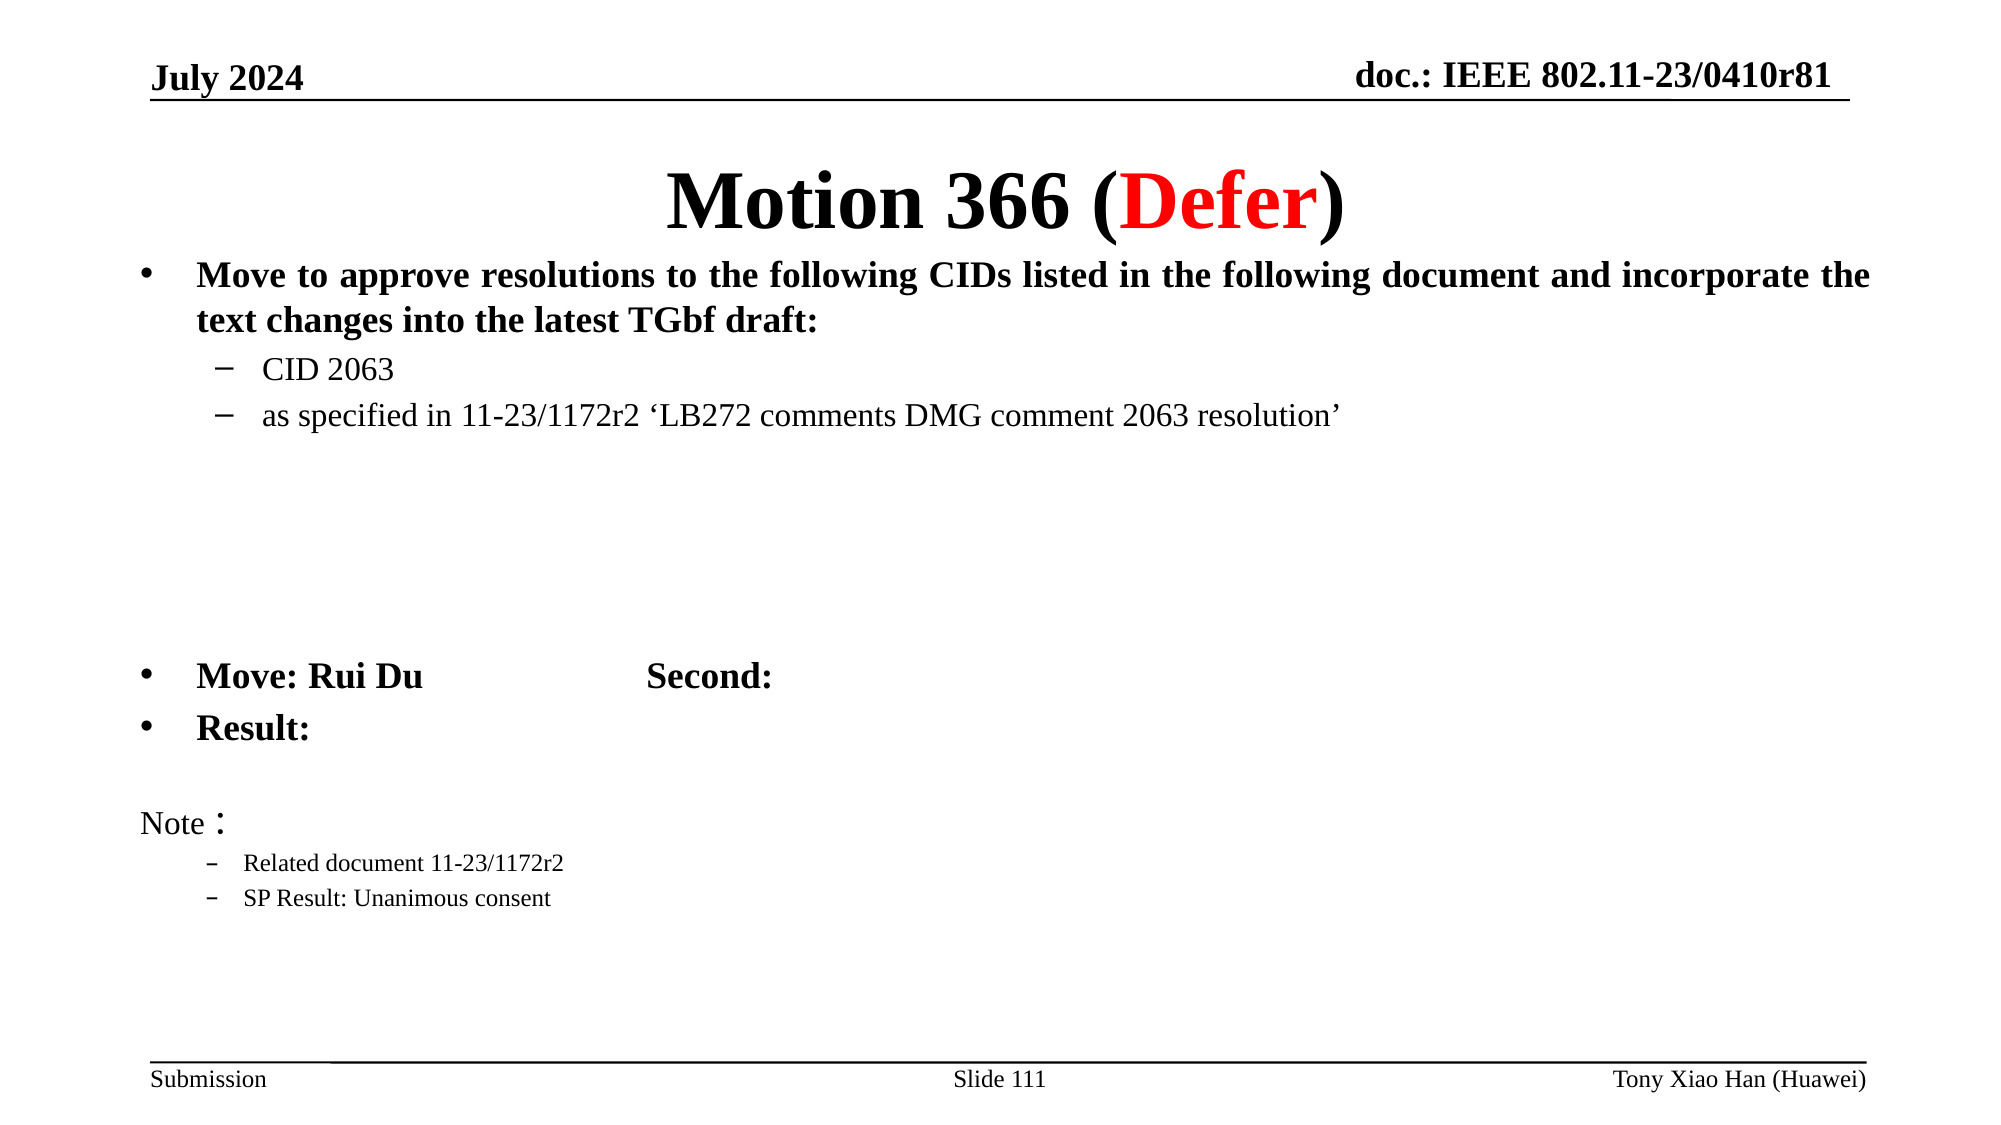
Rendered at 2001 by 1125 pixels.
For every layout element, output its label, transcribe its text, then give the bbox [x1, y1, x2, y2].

text_box Motion 366 (Defer) [368, 137, 1644, 212]
text_box Move to approve resolutions to the following CIDs listed in the following document and incorporate the text changes into the latest TGbf draft: CID 2063 as specified in 11-23/1172r2 ‘LB272 comments DMG comment 2063 resolution’ Move: Rui Du Second: Result: Note： Related document 11-23/1172r2 SP Result: Unanimous consent [125, 212, 1888, 900]
